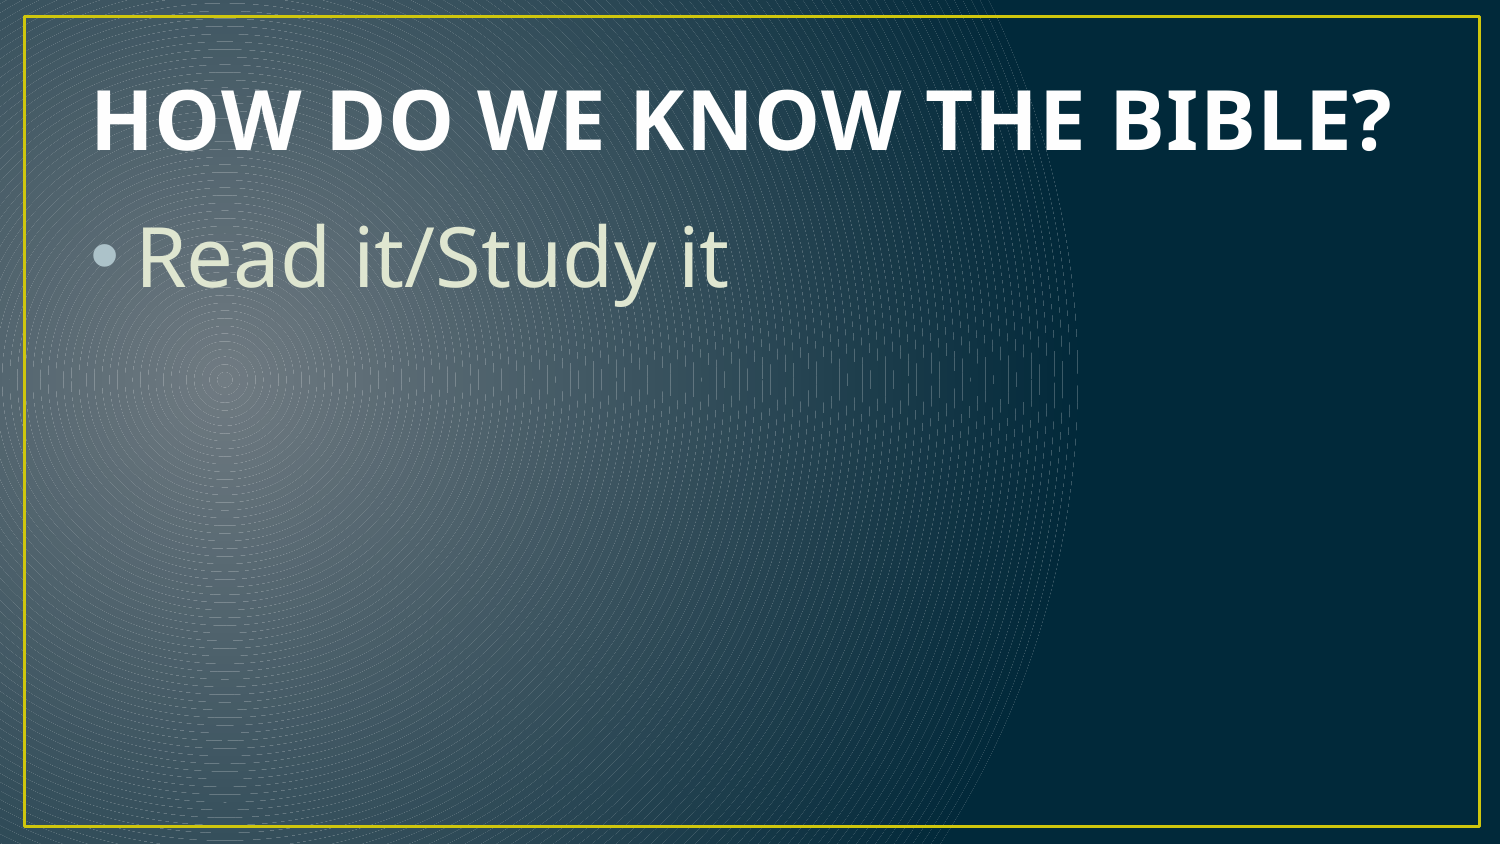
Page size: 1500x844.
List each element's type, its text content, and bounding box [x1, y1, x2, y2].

title HOW DO WE KNOW THE BIBLE? [75, 33, 1425, 175]
list Read it/Study it [75, 196, 1425, 754]
